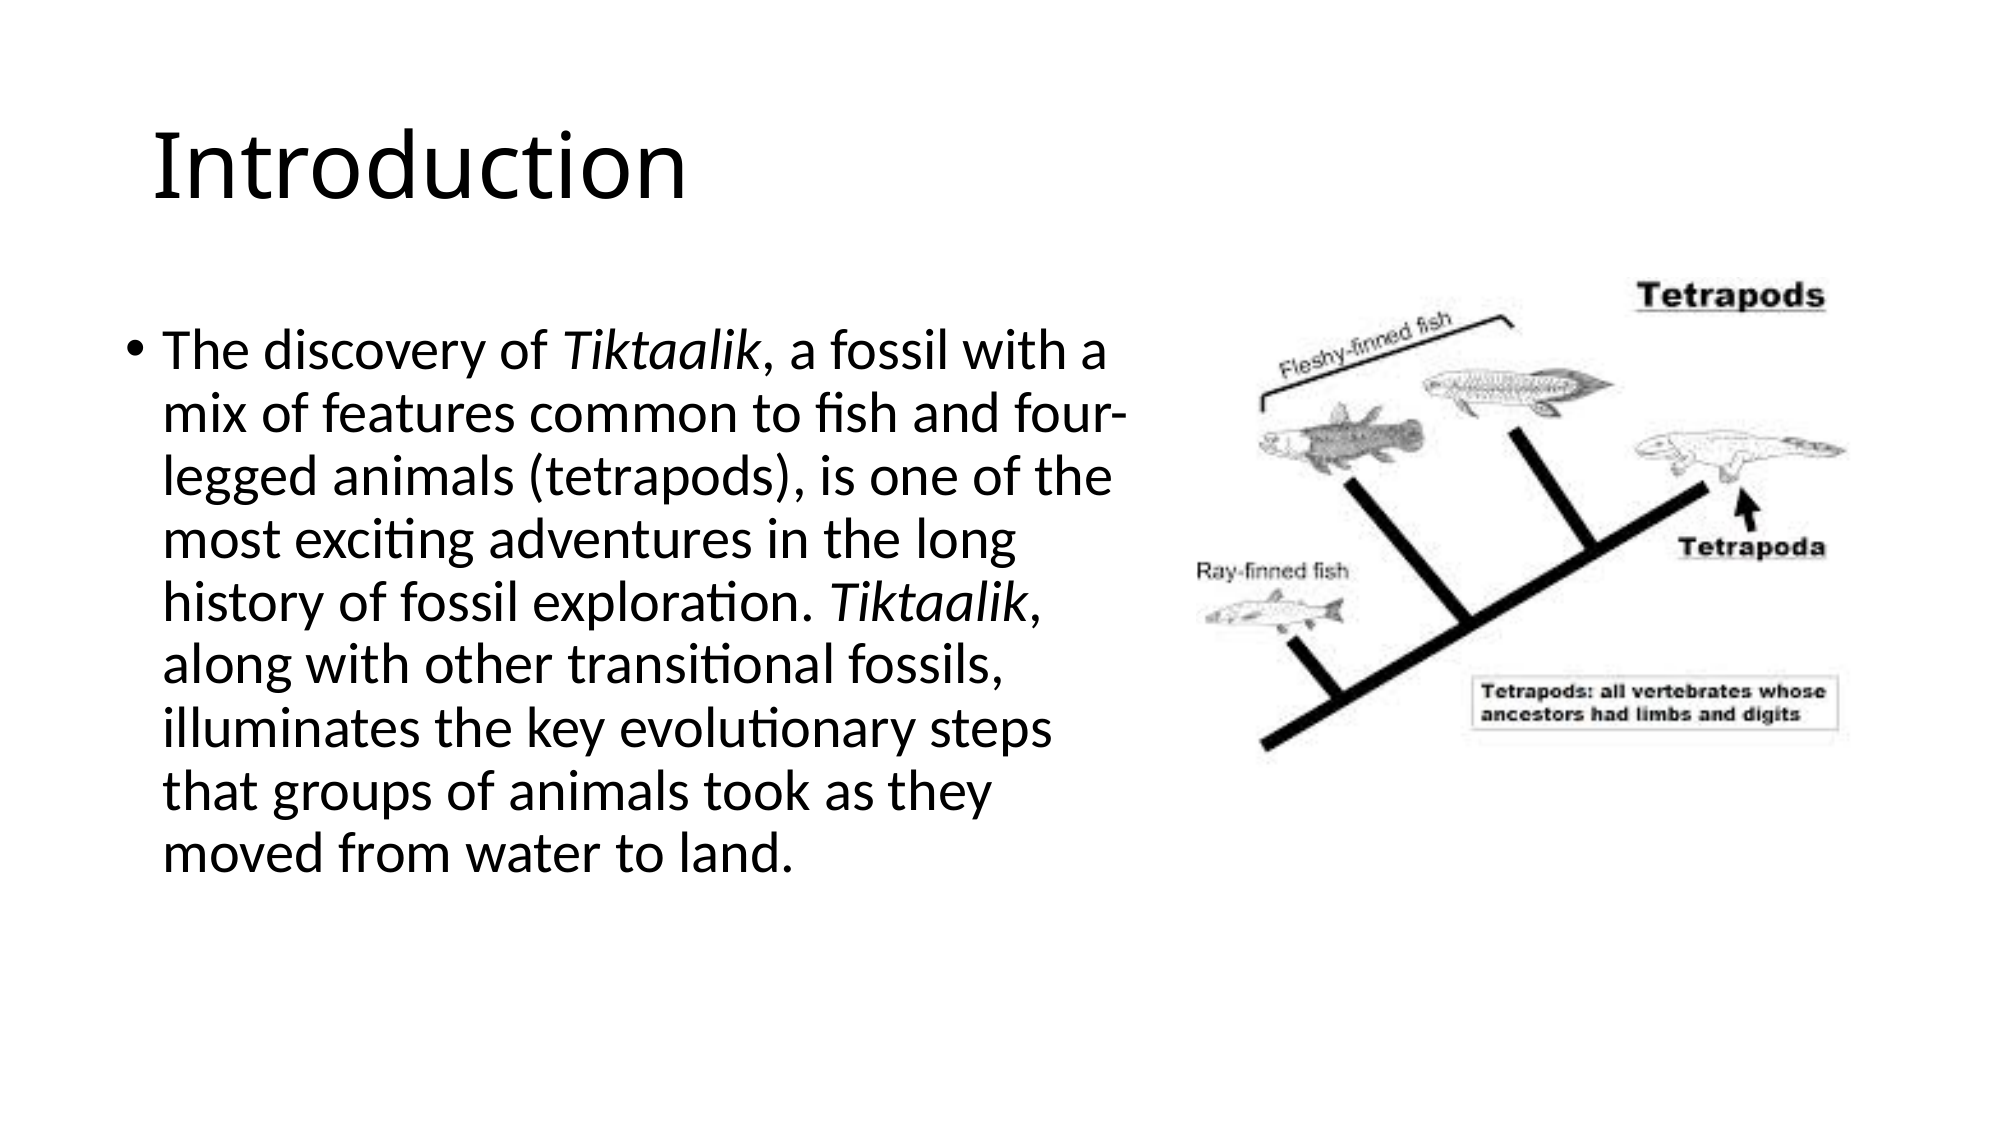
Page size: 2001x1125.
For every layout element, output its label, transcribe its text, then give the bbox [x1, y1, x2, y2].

list The discovery of Tiktaalik, a fossil with a mix of features common to fish and four-legged animals (tetrapods), is one of the most exciting adventures in the long history of fossil exploration. Tiktaalik, along with other transitional fossils, illuminates the key evolutionary steps that groups of animals took as they moved from water to land. [110, 311, 1149, 1026]
title Introduction [137, 59, 1863, 278]
picture [1196, 277, 1863, 770]
